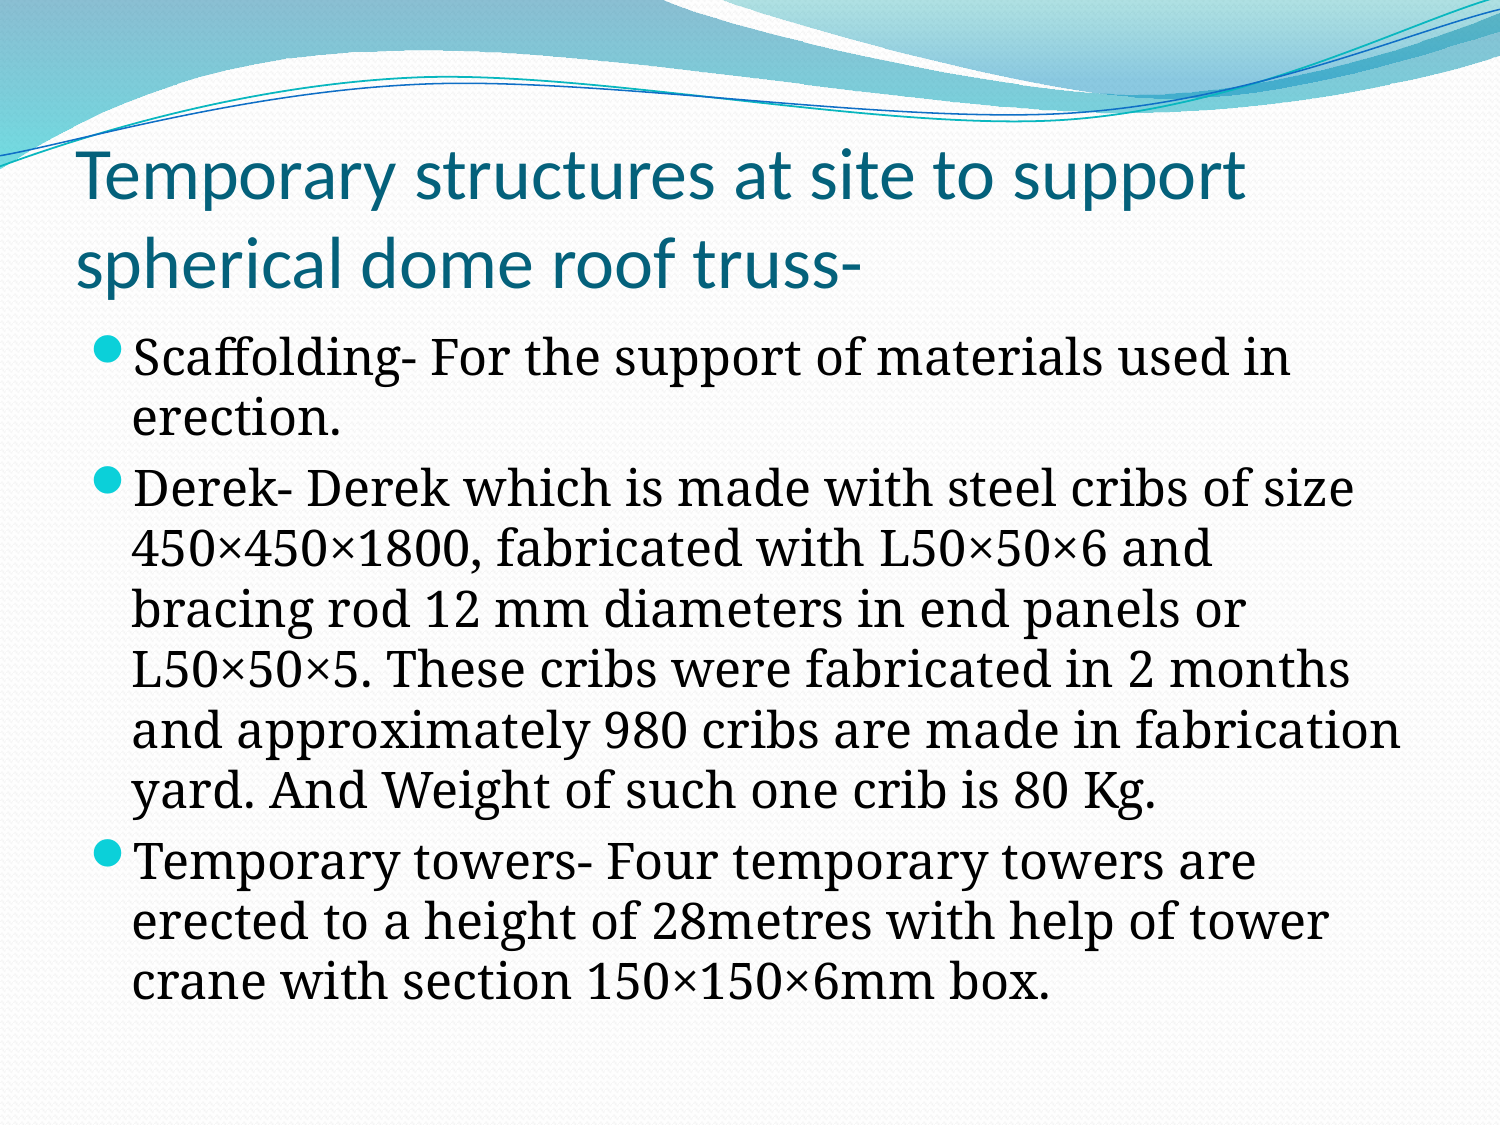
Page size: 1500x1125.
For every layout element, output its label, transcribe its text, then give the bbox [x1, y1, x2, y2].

list Scaffolding- For the support of materials used in erection. Derek- Derek which is made with steel cribs of size 450×450×1800, fabricated with L50×50×6 and bracing rod 12 mm diameters in end panels or L50×50×5. These cribs were fabricated in 2 months and approximately 980 cribs are made in fabrication yard. And Weight of such one crib is 80 Kg. Temporary towers- Four temporary towers are erected to a height of 28metres with help of tower crane with section 150×150×6mm box. [75, 317, 1425, 1038]
title Temporary structures at site to support spherical dome roof truss- [75, 115, 1425, 303]
